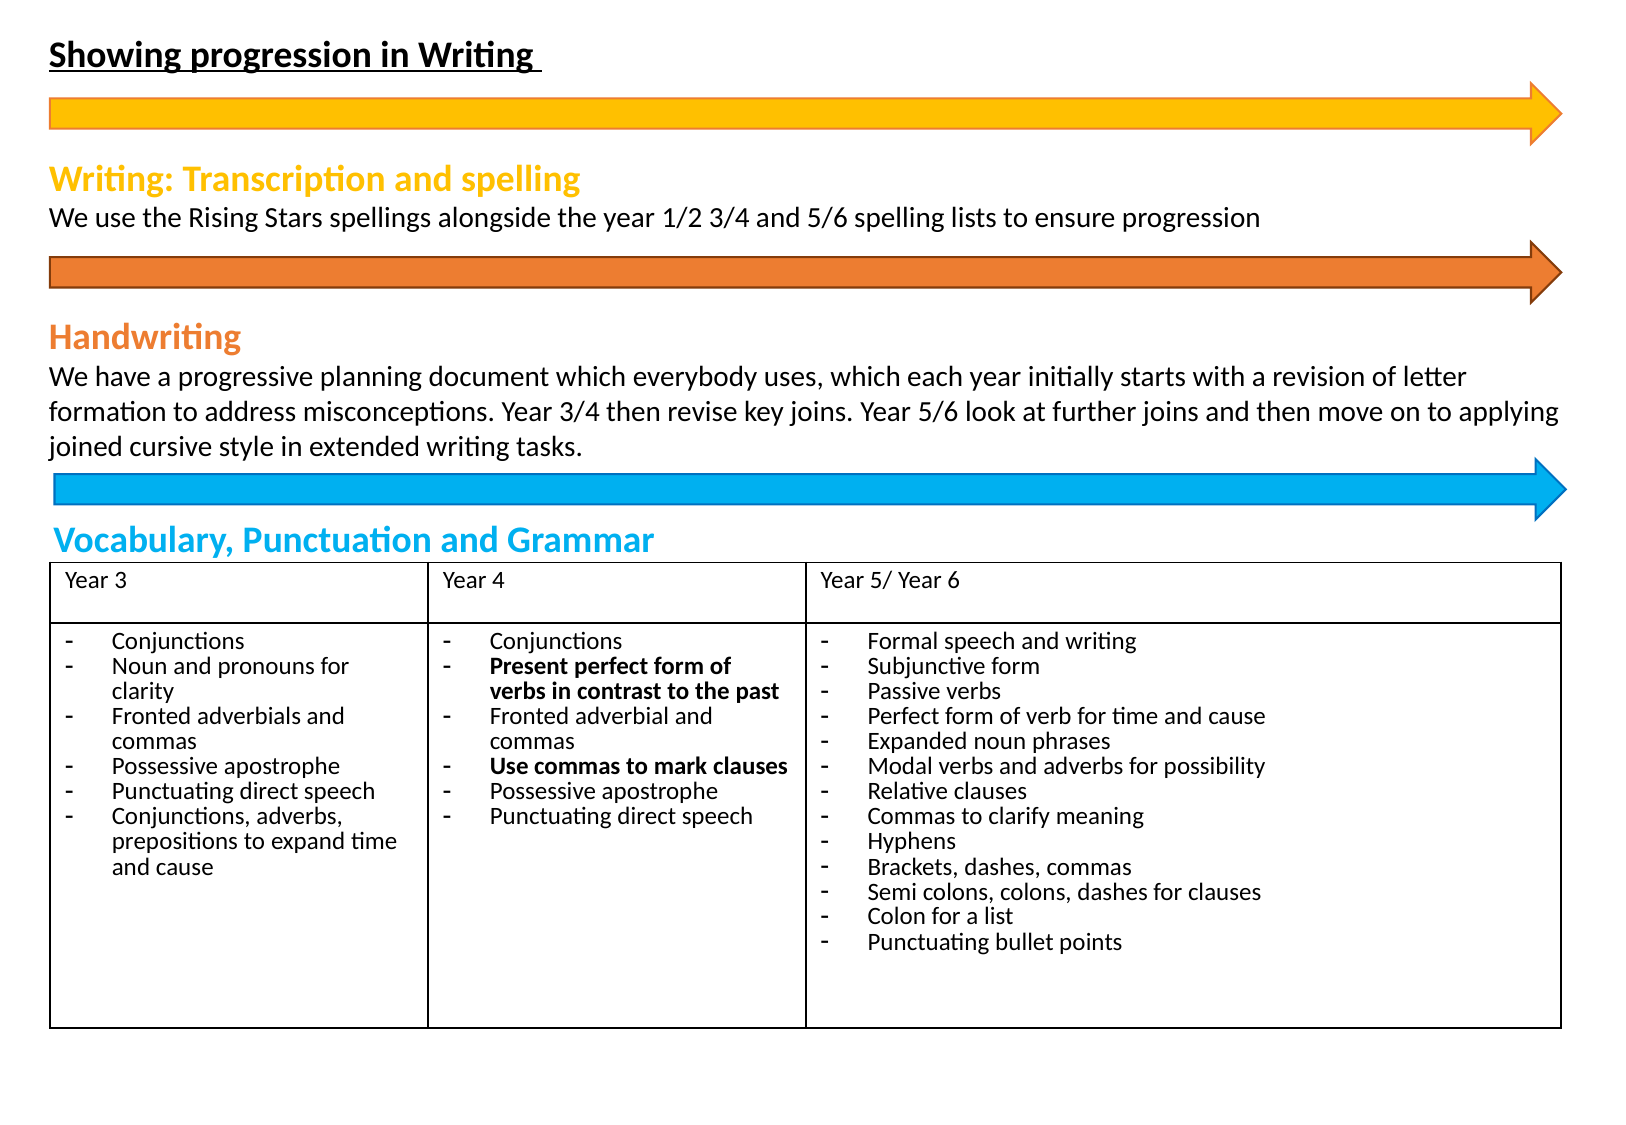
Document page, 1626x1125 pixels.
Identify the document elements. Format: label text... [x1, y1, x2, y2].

table_header Year 5/ Year 6 [807, 563, 1560, 622]
text_box Vocabulary, Punctuation and Grammar [38, 507, 1587, 568]
table_cell Conjunctions Present perfect form of verbs in contrast to the past Fronted adverbial and commas Use commas to mark clauses Possessive apostrophe Punctuating direct speech [429, 624, 805, 1027]
text_box [48, 80, 1563, 146]
text_box Handwriting We have a progressive planning document which everybody uses, which each year initially starts with a revision of letter formation to address misconceptions. Year 3/4 then revise key joins. Year 5/6 look at further joins and then move on to applying joined cursive style in extended writing tasks. [34, 304, 1582, 470]
text_box Showing progression in Writing [34, 22, 1546, 83]
table_header Year 4 [429, 563, 805, 622]
table_header Year 3 [51, 563, 427, 622]
table_cell Conjunctions Noun and pronouns for clarity Fronted adverbials and commas Possessive apostrophe Punctuating direct speech Conjunctions, adverbs, prepositions to expand time and cause [51, 624, 427, 1027]
text_box [48, 239, 1563, 304]
table_cell Formal speech and writing Subjunctive form Passive verbs Perfect form of verb for time and cause Expanded noun phrases Modal verbs and adverbs for possibility Relative clauses Commas to clarify meaning Hyphens Brackets, dashes, commas Semi colons, colons, dashes for clauses Colon for a list Punctuating bullet points [807, 624, 1560, 1027]
text_box [53, 456, 1568, 507]
text_box Writing: Transcription and spelling We use the Rising Stars spellings alongside the year 1/2 3/4 and 5/6 spelling lists to ensure progression [34, 146, 1582, 241]
